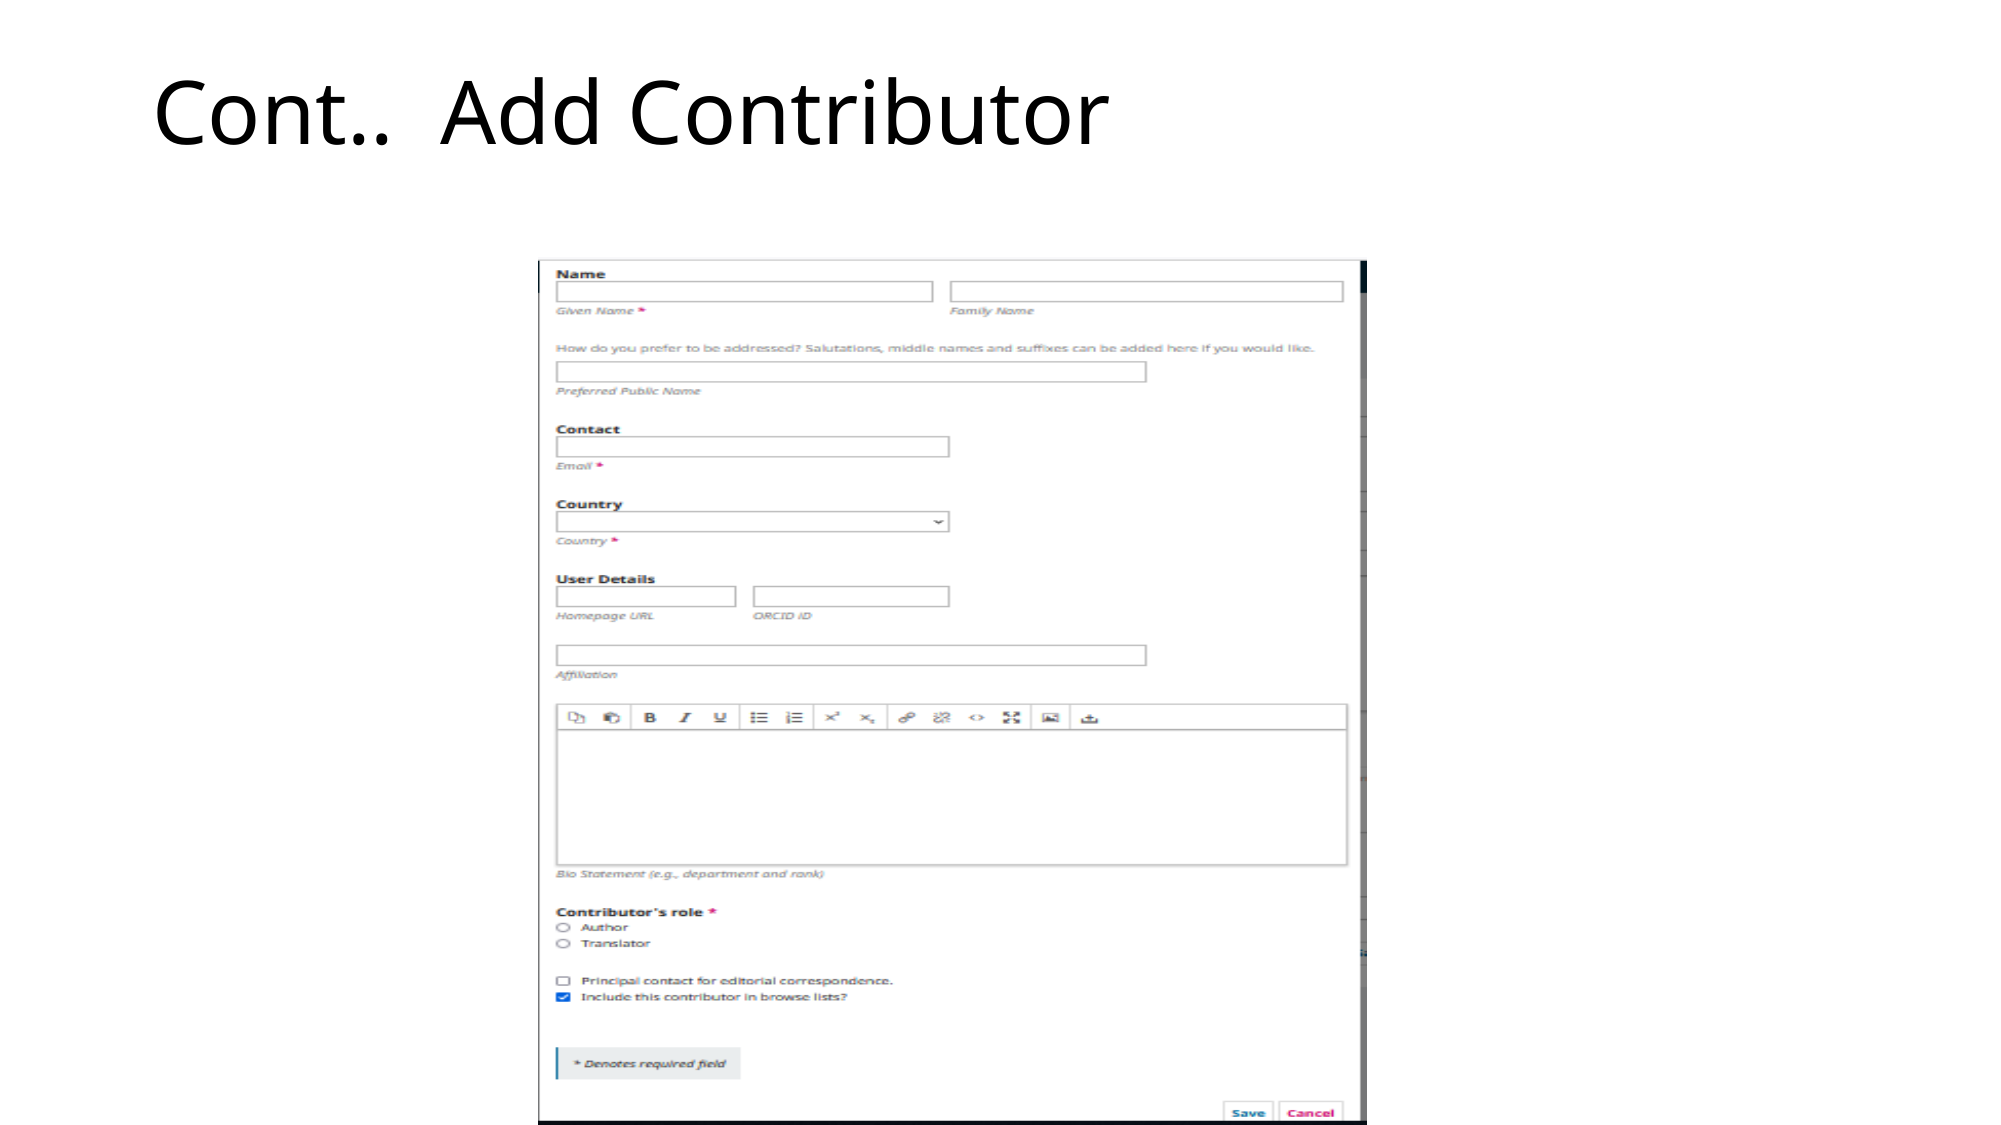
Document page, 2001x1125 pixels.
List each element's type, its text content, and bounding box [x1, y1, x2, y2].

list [538, 257, 1367, 1125]
title Cont.. Add Contributor [137, 59, 1863, 278]
